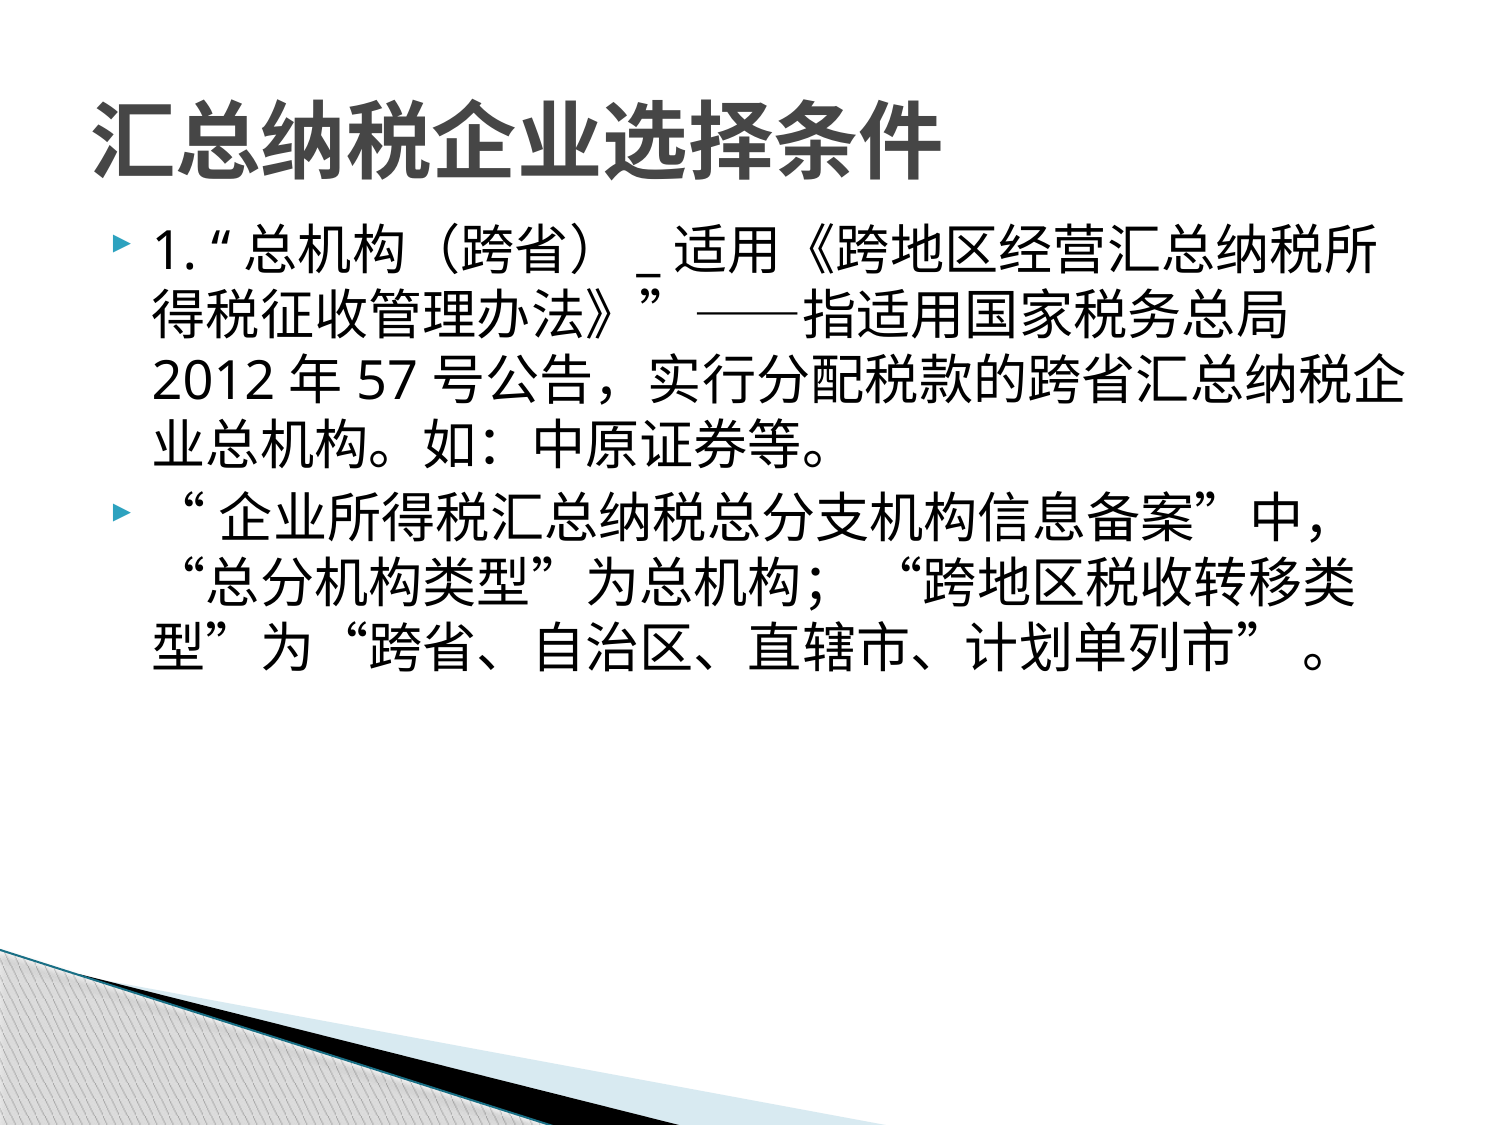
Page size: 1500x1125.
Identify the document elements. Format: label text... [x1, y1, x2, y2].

title 汇总纳税企业选择条件 [75, 45, 1425, 233]
list 1. “总机构（跨省）_适用《跨地区经营汇总纳税所得税征收管理办法》”——指适用国家税务总局2012年57号公告，实行分配税款的跨省汇总纳税企业总机构。如：中原证券等。 “企业所得税汇总纳税总分支机构信息备案”中， “总分机构类型”为总机构； “跨地区税收转移类型”为“跨省、自治区、直辖市、计划单列市” 。 [76, 207, 1428, 951]
